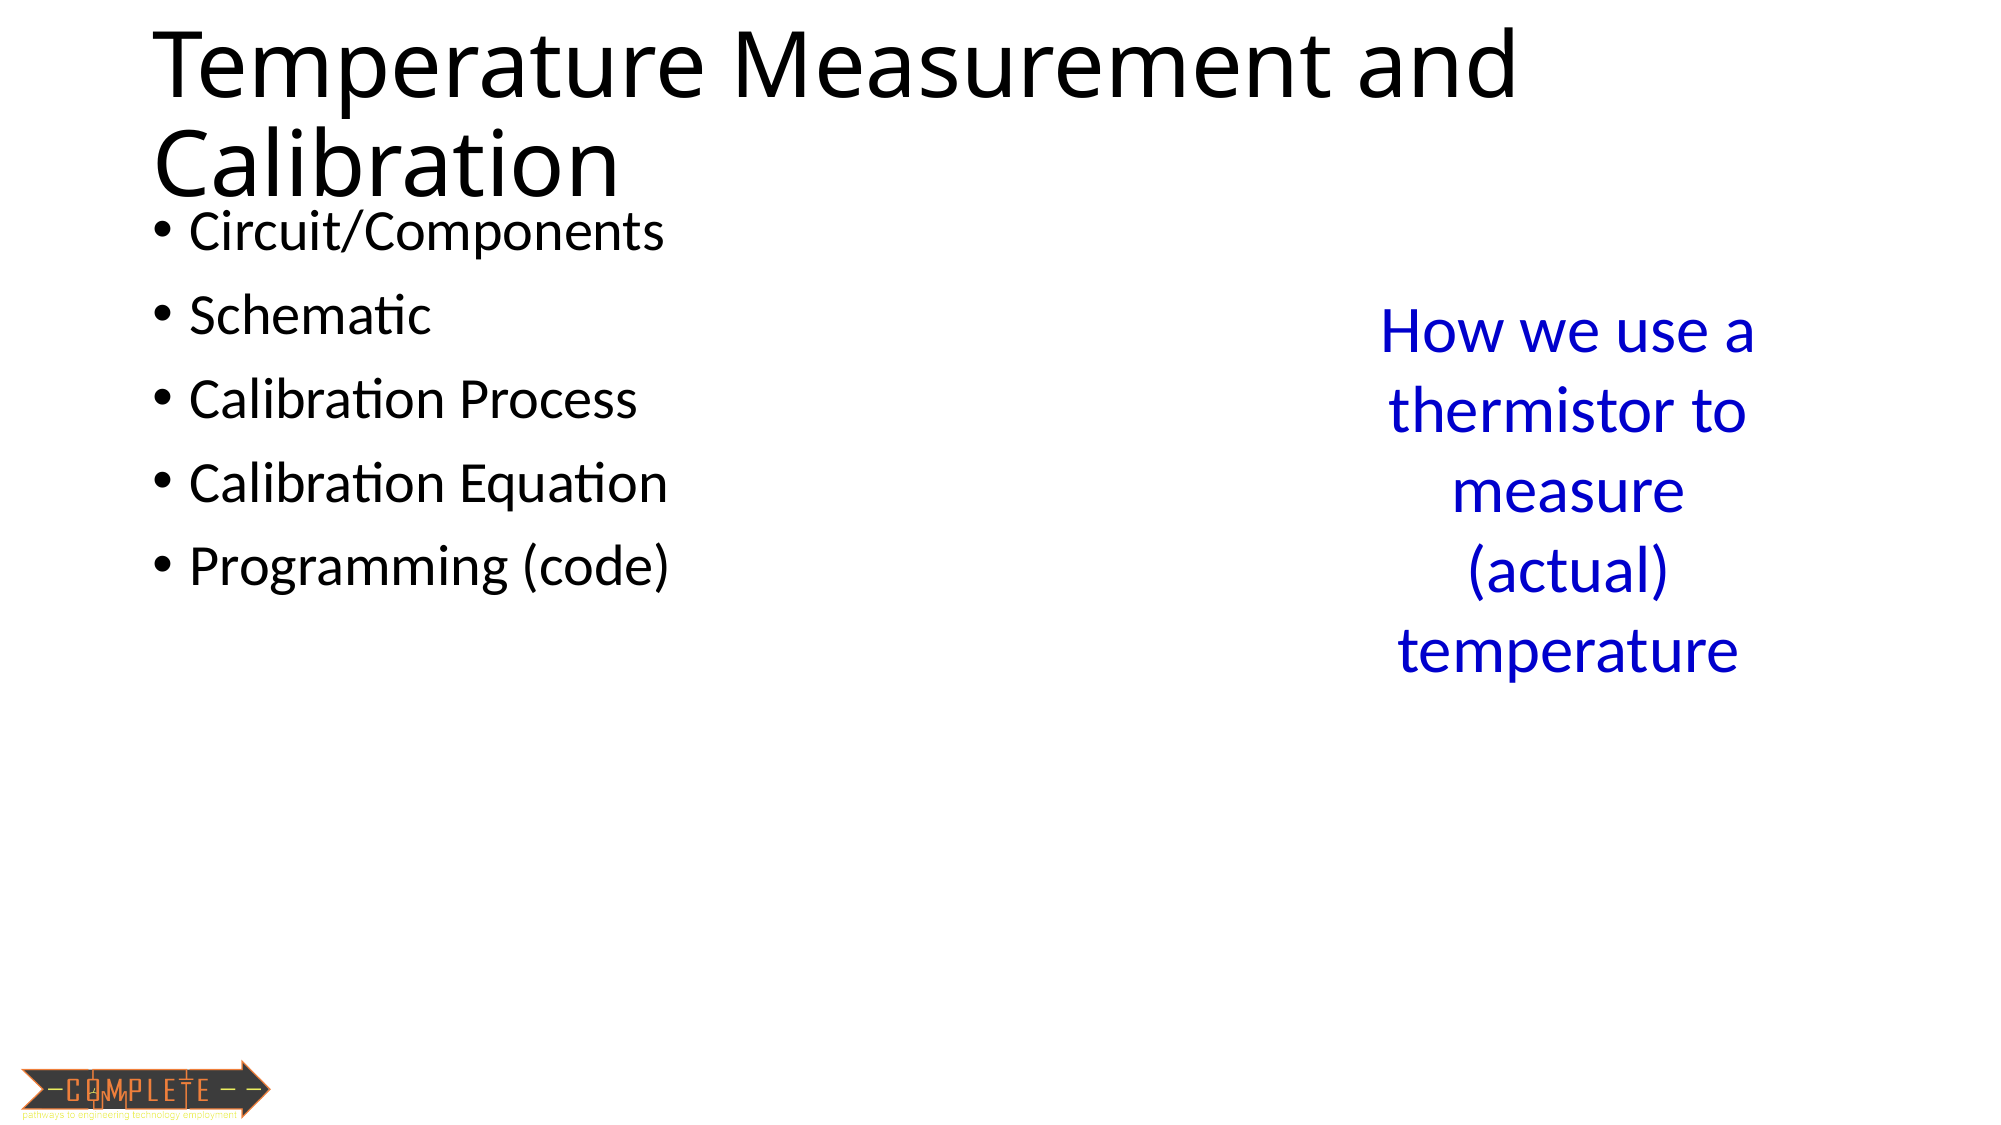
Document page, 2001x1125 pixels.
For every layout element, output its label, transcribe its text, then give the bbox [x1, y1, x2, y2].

text_box How we use a thermistor to measure (actual) temperature [1340, 278, 1797, 693]
picture [10, 1054, 284, 1125]
list Circuit/Components Schematic Calibration Process Calibration Equation Programming (code) [137, 192, 1863, 1014]
title Temperature Measurement and Calibration [137, 59, 1863, 176]
